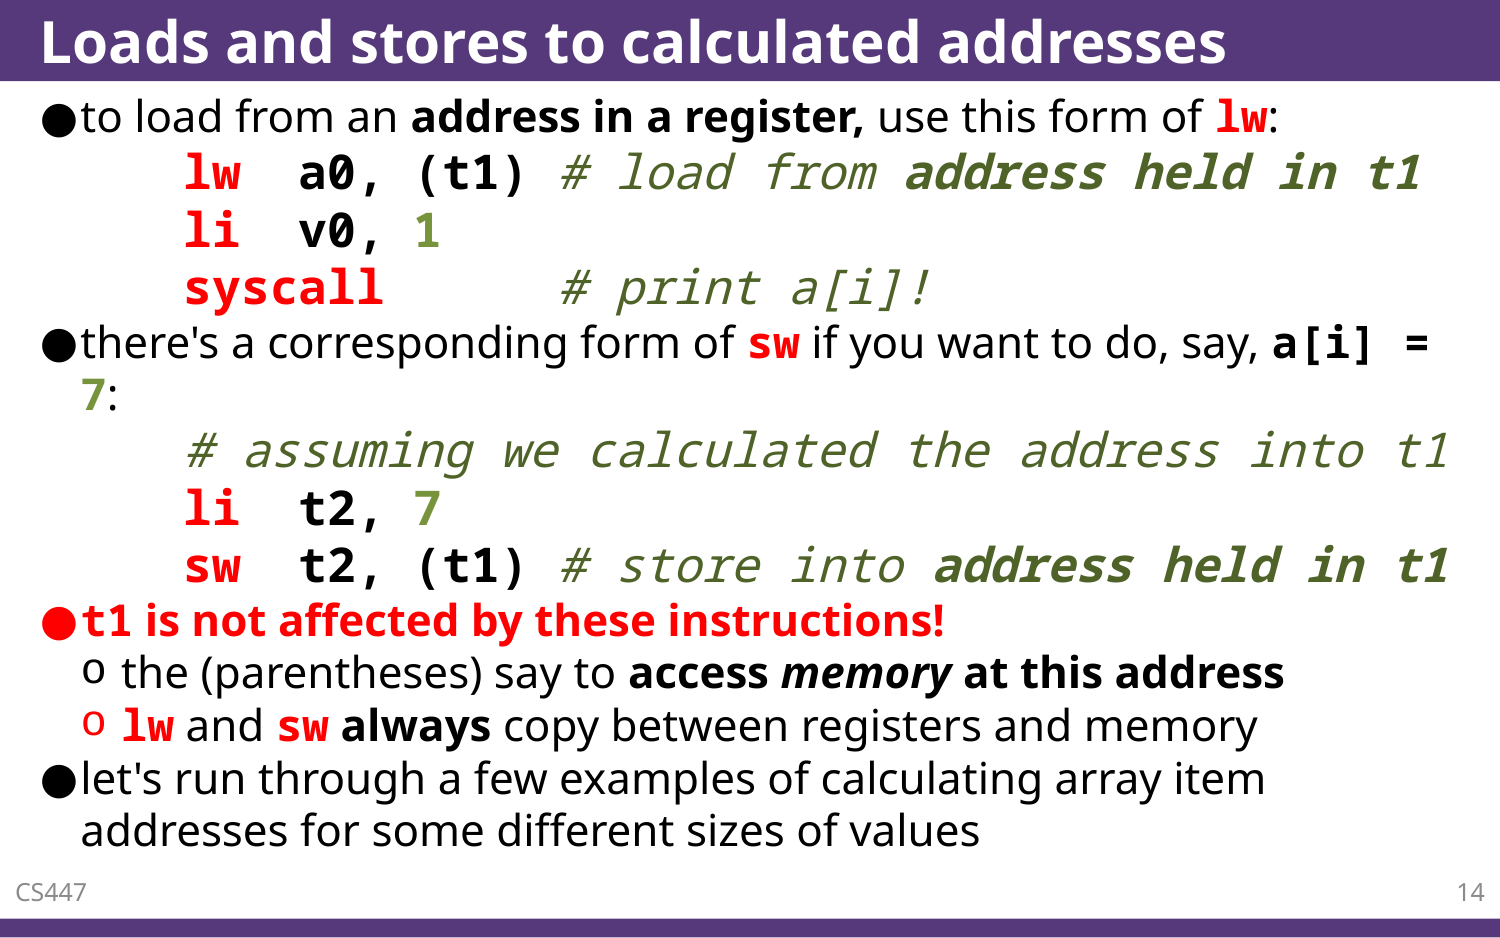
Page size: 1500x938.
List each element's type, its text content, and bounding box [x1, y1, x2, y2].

title Loads and stores to calculated addresses [24, 0, 1500, 81]
footer CS447 [0, 868, 200, 919]
list to load from an address in a register, use this form of lw: lw a0, (t1) # load from address held in t1 li v0, 1 syscall # print a[i]! there's a corresponding form of sw if you want to do, say, a[i] = 7: # assuming we calculated the address into t1 li t2, 7 sw t2, (t1) # store into address held in t1 t1 is not affected by these instructions! the (parentheses) say to access memory at this address lw and sw always copy between registers and memory let's run through a few examples of calculating array item addresses for some different sizes of values [24, 81, 1500, 869]
slide_number 14 [1387, 868, 1500, 919]
